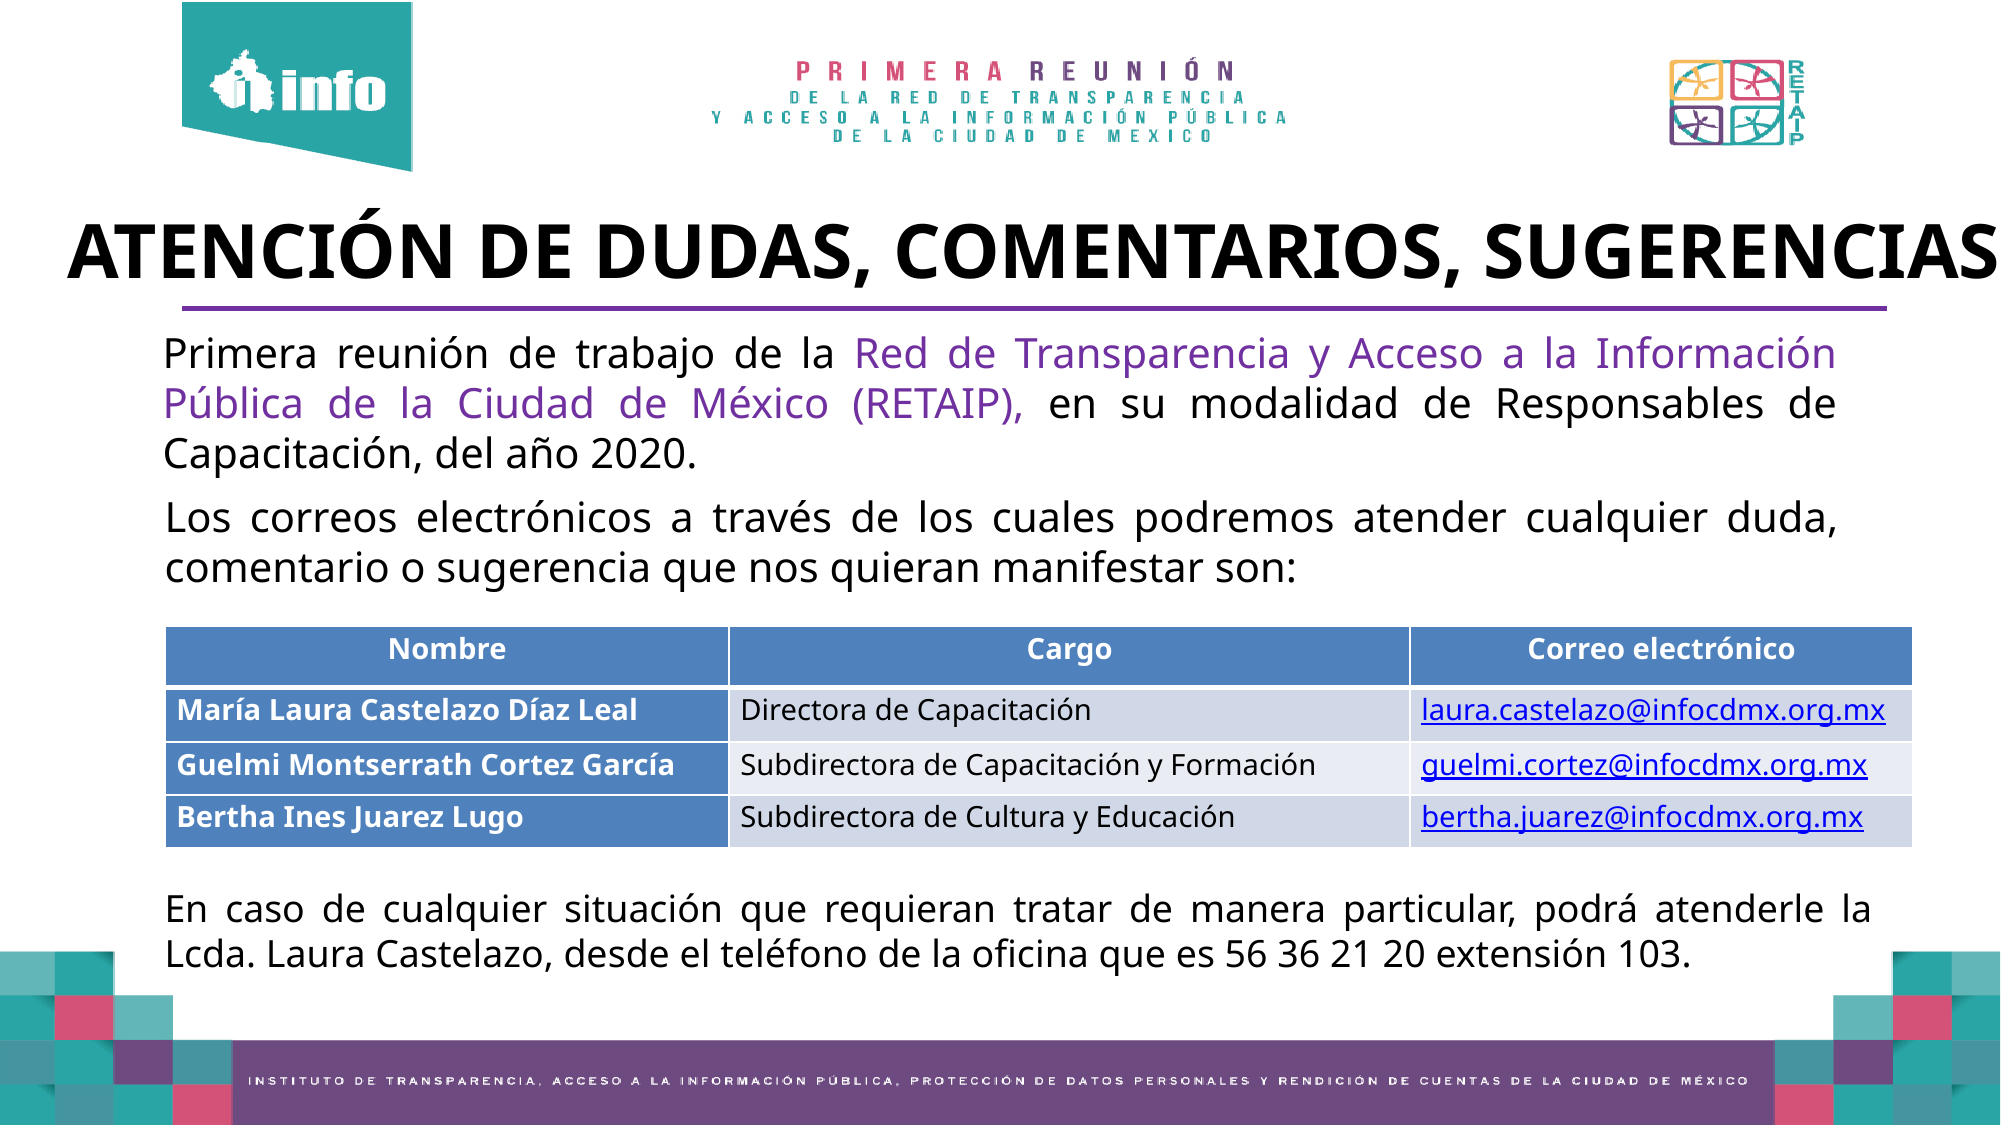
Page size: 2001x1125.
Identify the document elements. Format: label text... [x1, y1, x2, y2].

table_header Correo electrónico [1411, 627, 1912, 685]
table_cell Directora de Capacitación [730, 690, 1409, 741]
table_cell Subdirectora de Cultura y Educación [730, 796, 1409, 847]
text_box Primera reunión de trabajo de la Red de Transparencia y Acceso a la Información Pública de la Ciudad de México (RETAIP), en su modalidad de Responsables de Capacitación, del año 2020. [147, 319, 1853, 592]
table_cell Subdirectora de Capacitación y Formación [730, 743, 1409, 794]
text_box Los correos electrónicos a través de los cuales podremos atender cualquier duda, comentario o sugerencia que nos quieran manifestar son: [149, 483, 1855, 617]
text_box En caso de cualquier situación que requieran tratar de manera particular, podrá atenderle la Lcda. Laura Castelazo, desde el teléfono de la oficina que es 56 36 21 20 extensión 103. [149, 877, 1889, 981]
table_header Cargo [730, 627, 1409, 685]
table_cell laura.castelazo@infocdmx.org.mx [1411, 690, 1912, 741]
list ATENCIÓN DE DUDAS, COMENTARIOS, SUGERENCIAS [29, 196, 2000, 330]
table_cell Bertha Ines Juarez Lugo [166, 796, 728, 847]
table_cell Guelmi Montserrath Cortez García [166, 743, 728, 794]
table_cell María Laura Castelazo Díaz Leal [166, 690, 728, 741]
picture [0, 2, 2001, 1125]
table_cell guelmi.cortez@infocdmx.org.mx [1411, 743, 1912, 794]
table_cell bertha.juarez@infocdmx.org.mx [1411, 796, 1912, 847]
table_header Nombre [166, 627, 728, 685]
